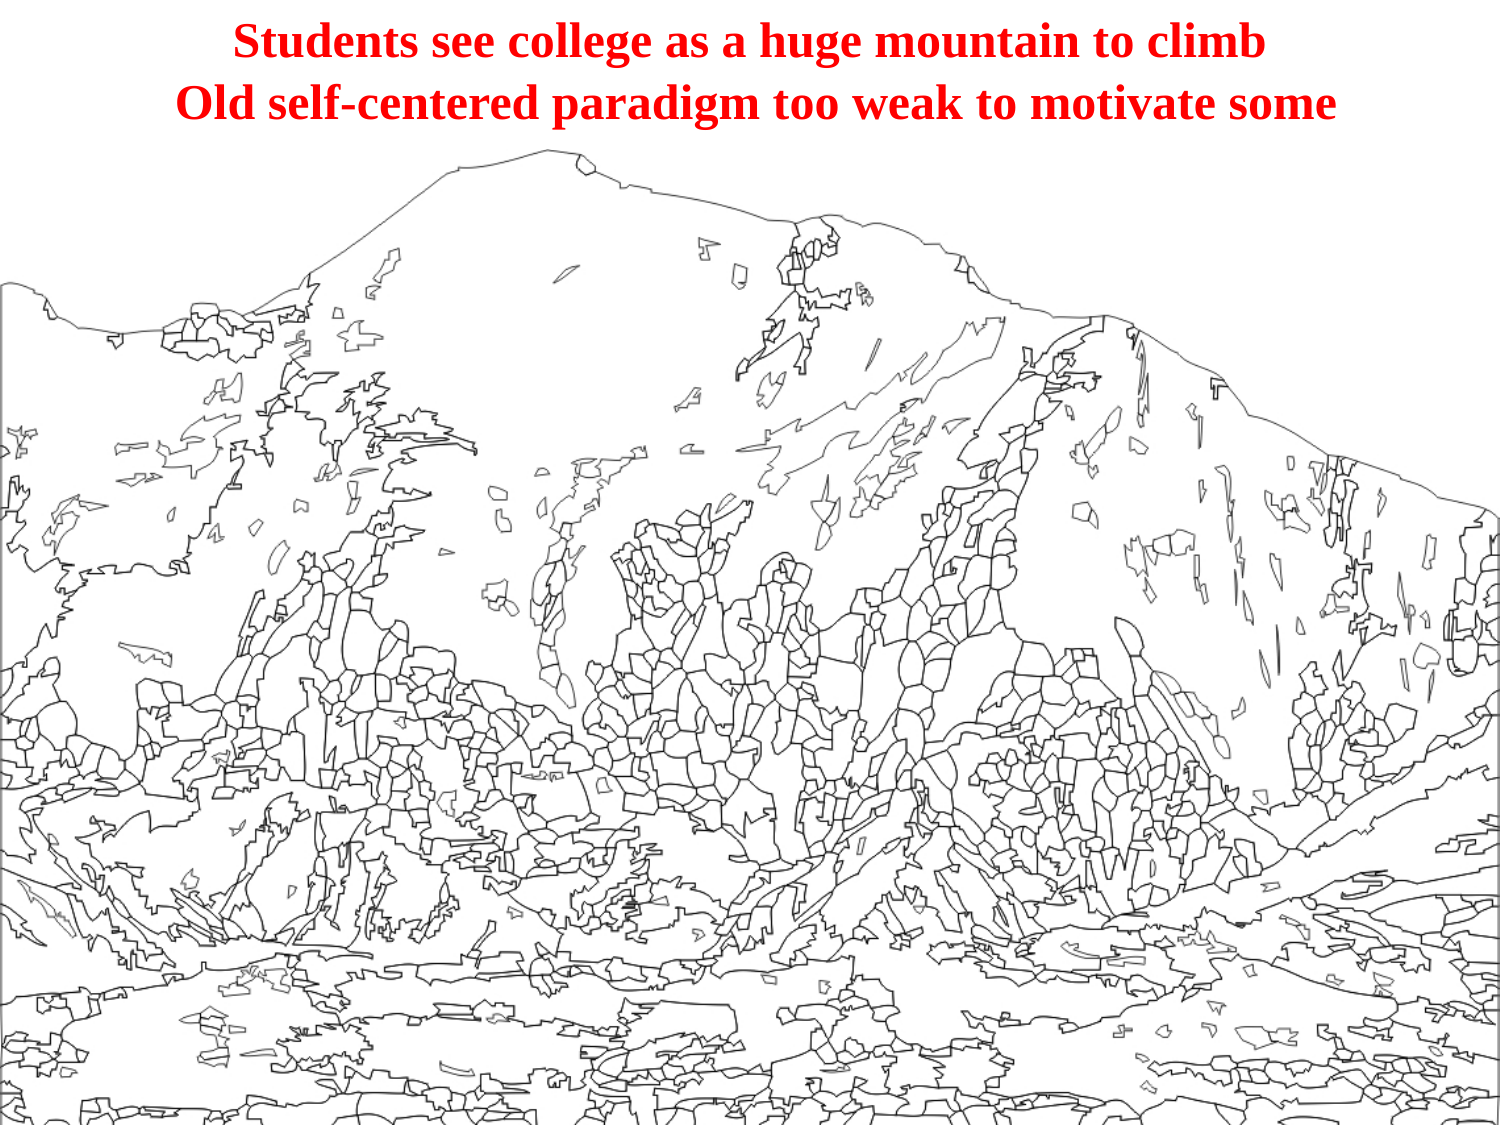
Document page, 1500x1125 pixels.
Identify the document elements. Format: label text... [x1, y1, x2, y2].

picture [0, 149, 1500, 1125]
text_box Students see college as a huge mountain to climb [125, 0, 1375, 62]
text_box Old self-centered paradigm too weak to motivate some [62, 62, 1450, 138]
